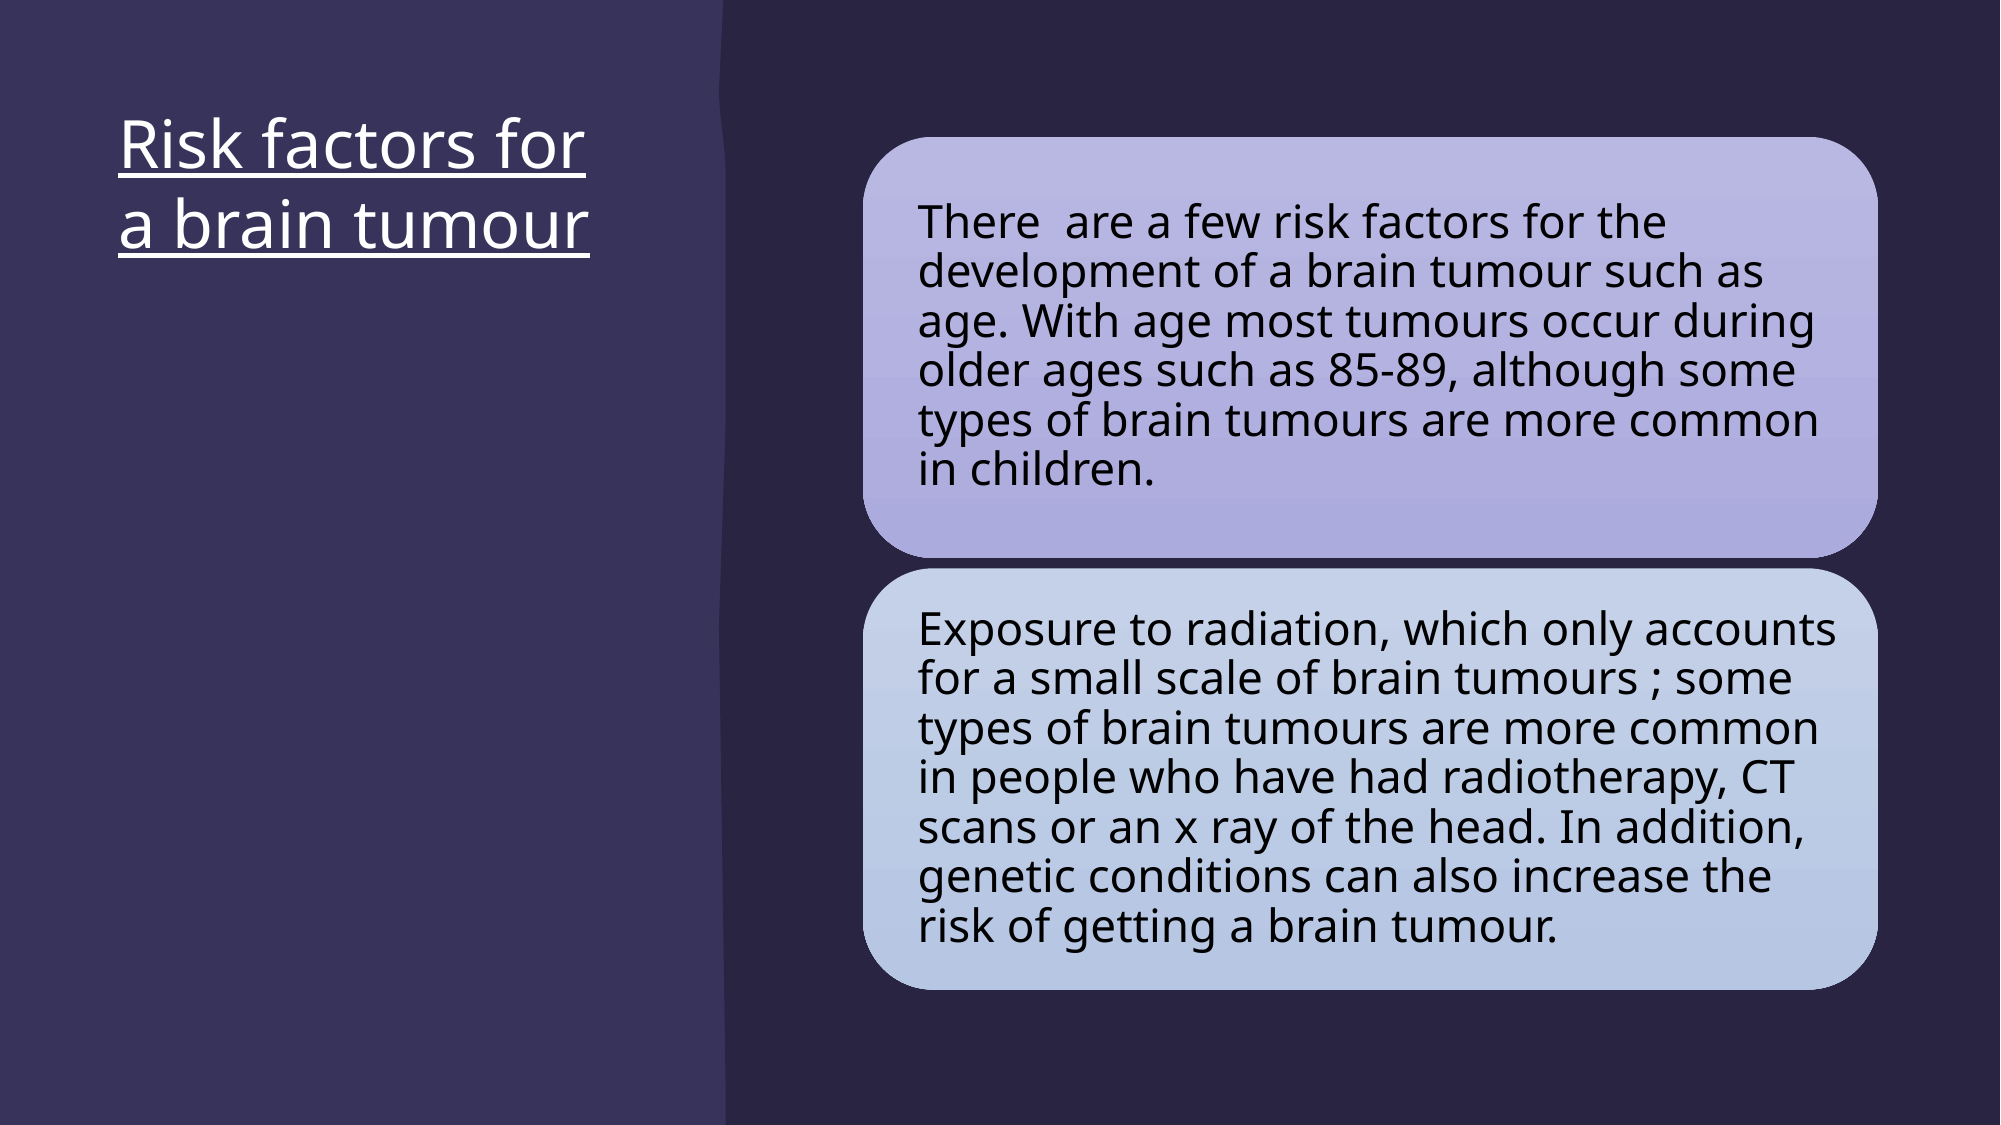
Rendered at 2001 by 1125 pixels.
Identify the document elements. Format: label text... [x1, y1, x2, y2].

text_box [717, 0, 2000, 1125]
text_box [0, 0, 724, 1125]
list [862, 119, 1879, 1007]
title Risk factors for a brain tumour [118, 101, 628, 1006]
